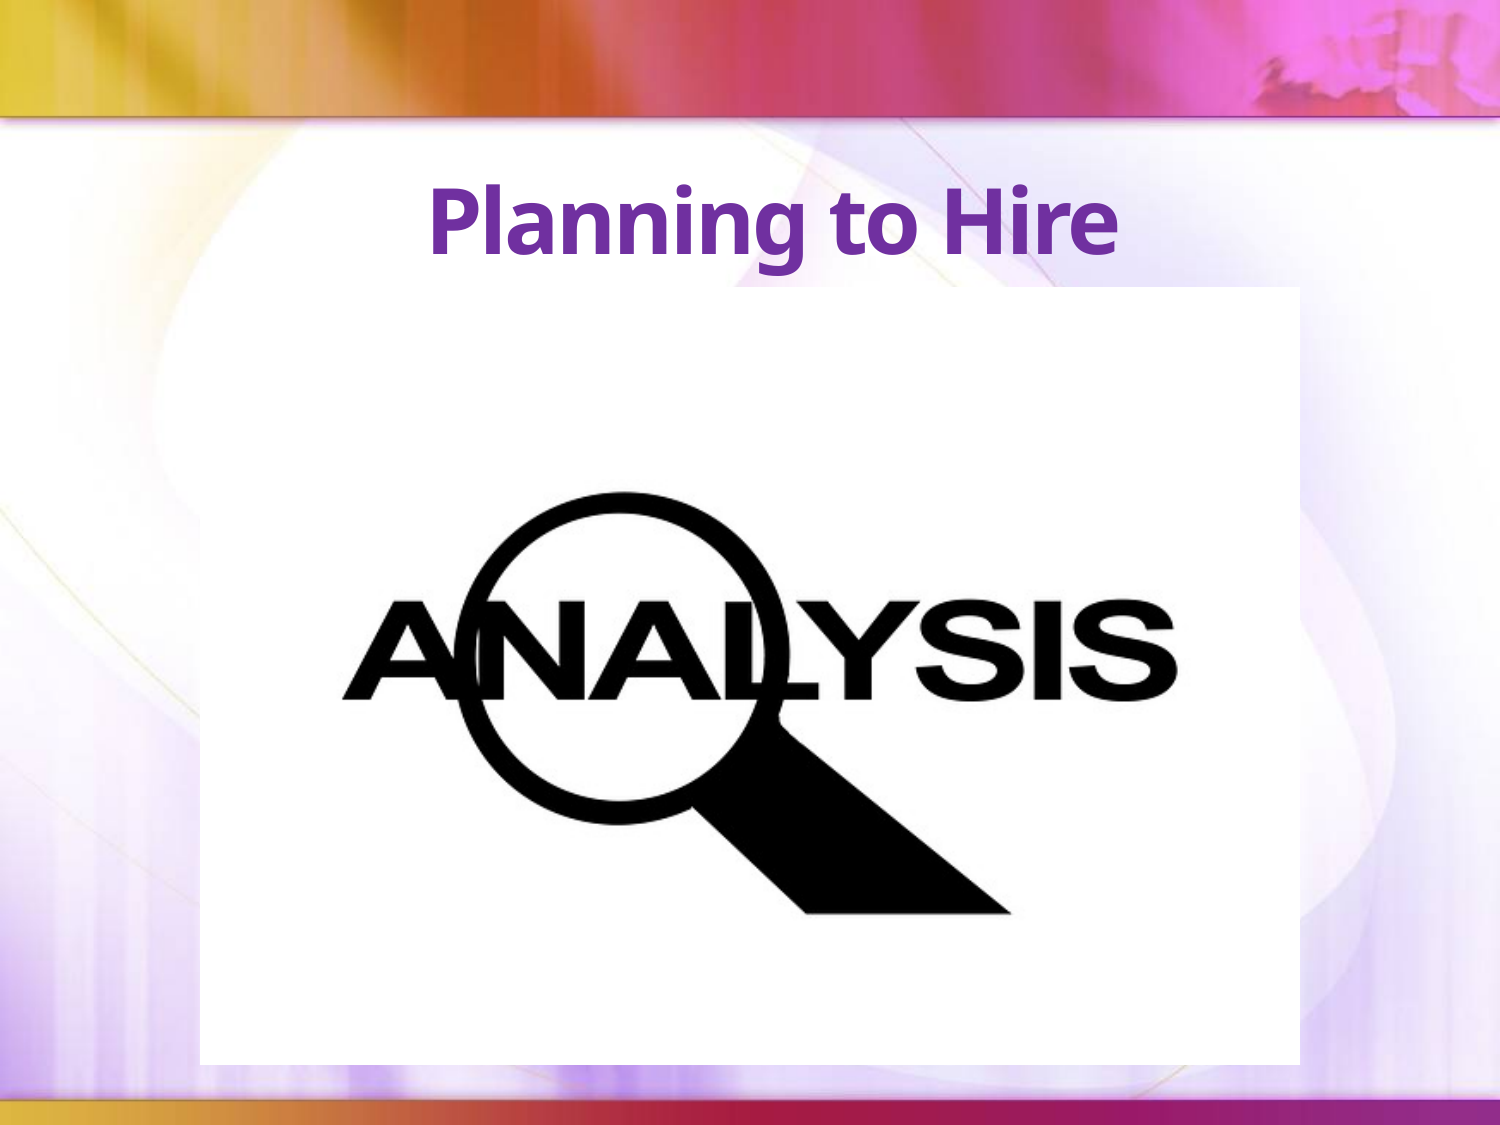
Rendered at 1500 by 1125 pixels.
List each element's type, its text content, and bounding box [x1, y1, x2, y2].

picture [0, 0, 1500, 1125]
title Planning to Hire [12, 175, 1475, 425]
